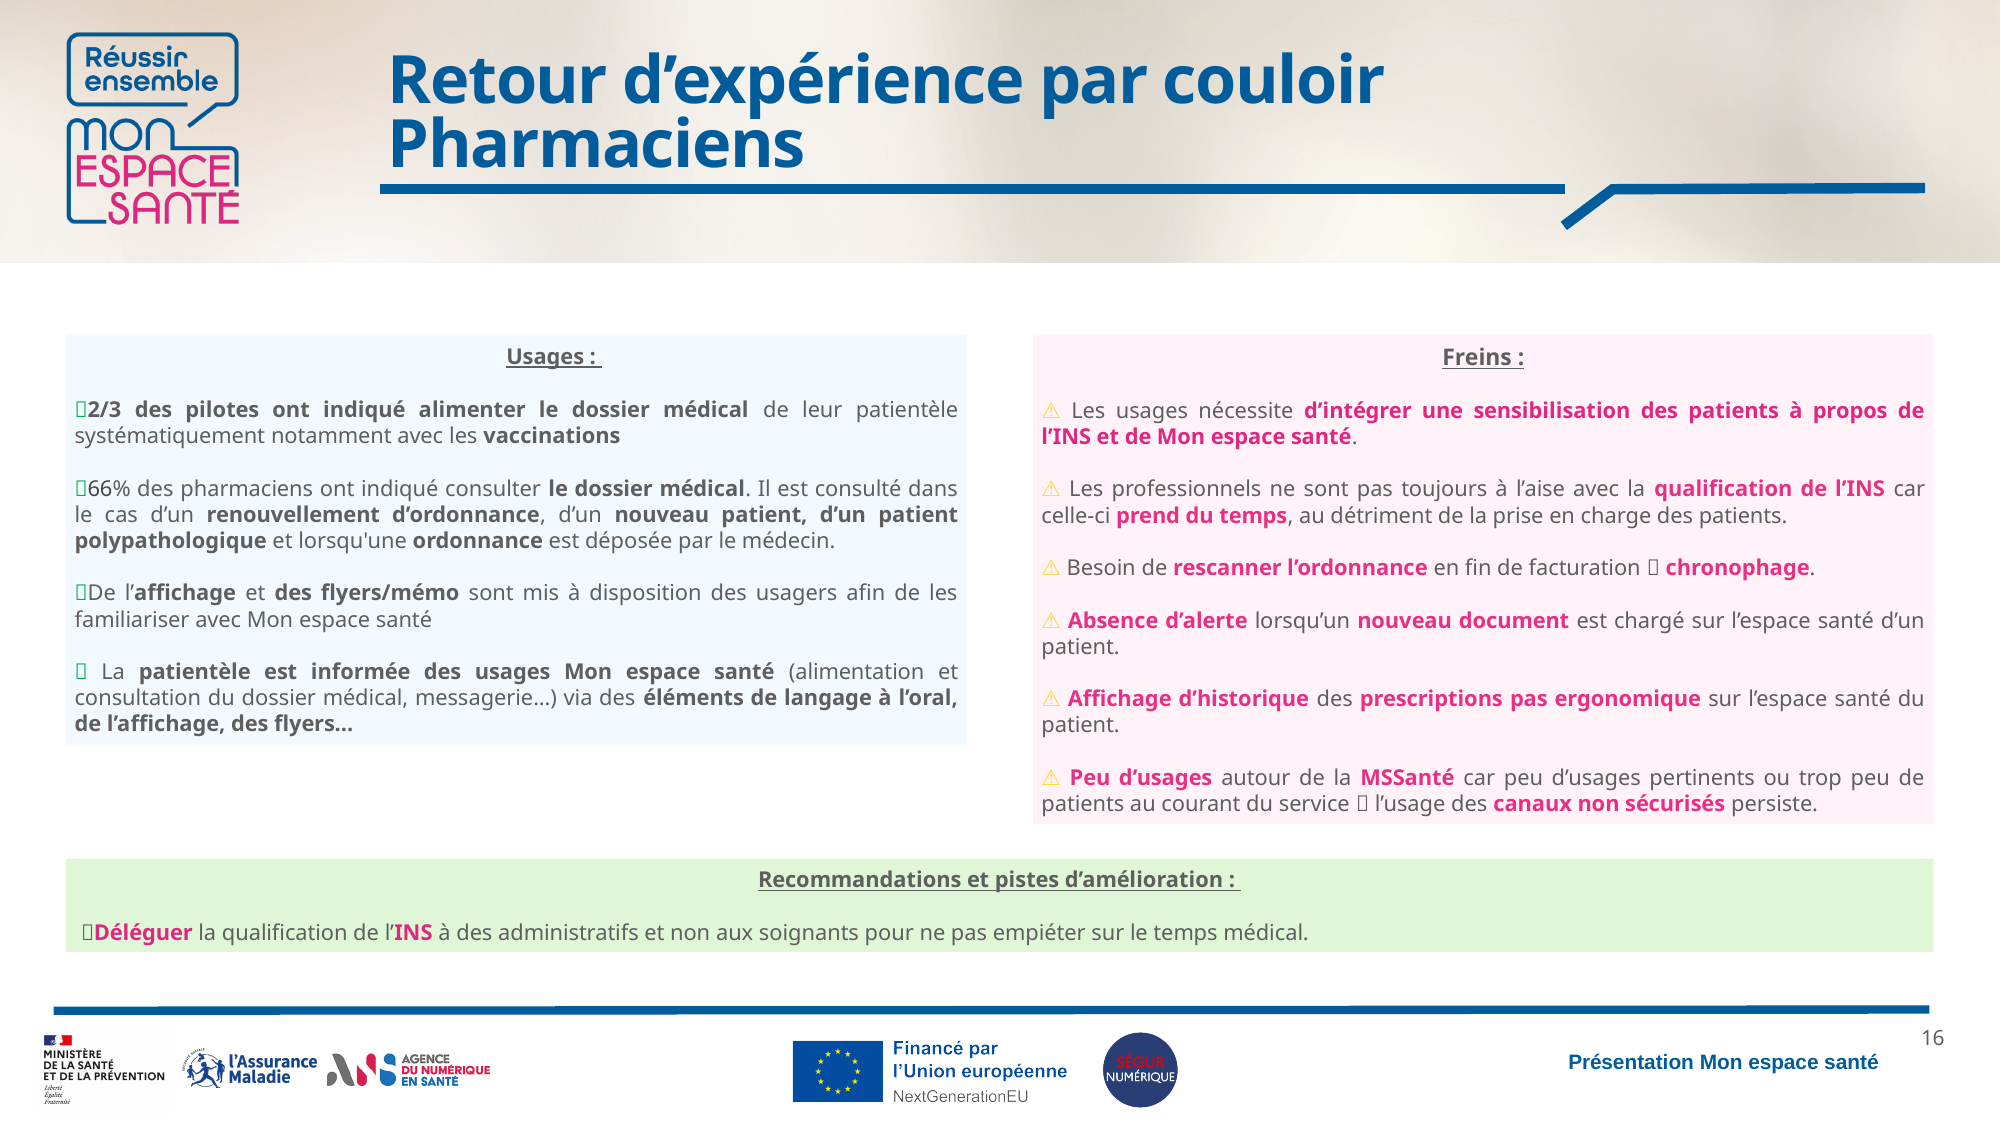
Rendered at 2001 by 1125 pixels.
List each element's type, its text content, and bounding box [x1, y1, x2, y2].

title Retour d’expérience par couloir Pharmaciens [378, 2, 1856, 190]
slide_number 15 [1906, 1017, 1984, 1057]
picture [327, 1040, 490, 1099]
picture [1098, 1031, 1186, 1111]
text_box Recommandations et pistes d’amélioration : 💡Déléguer la qualification de l’INS à des administratifs et non aux soignants pour ne pas empiéter sur le temps médical. [66, 858, 1934, 952]
picture [786, 1031, 1095, 1110]
picture [0, 0, 2000, 263]
text_box Usages : ✅2/3 des pilotes ont indiqué alimenter le dossier médical de leur patientèle systématiquement notamment avec les vaccinations ✅66% des pharmaciens ont indiqué consulter le dossier médical. Il est consulté dans le cas d’un renouvellement d’ordonnance, d’un nouveau patient, d’un patient polypathologique et lorsqu'une ordonnance est déposée par le médecin. ✅De l’affichage et des flyers/mémo sont mis à disposition des usagers afin de les familiariser avec Mon espace santé ✅ La patientèle est informée des usages Mon espace santé (alimentation et consultation du dossier médical, messagerie...) via des éléments de langage à l’oral, de l’affichage, des flyers… [66, 334, 967, 745]
picture [182, 1048, 317, 1088]
picture [34, 1025, 173, 1114]
text_box Freins : ⚠ Les usages nécessite d’intégrer une sensibilisation des patients à propos de l’INS et de Mon espace santé. ⚠ Les professionnels ne sont pas toujours à l’aise avec la qualification de l’INS car celle-ci prend du temps, au détriment de la prise en charge des patients. ⚠ Besoin de rescanner l’ordonnance en fin de facturation  chronophage. ⚠ Absence d’alerte lorsqu’un nouveau document est chargé sur l’espace santé d’un patient. ⚠ Affichage d’historique des prescriptions pas ergonomique sur l’espace santé du patient. ⚠ Peu d’usages autour de la MSSanté car peu d’usages pertinents ou trop peu de patients au courant du service  l’usage des canaux non sécurisés persiste. [1033, 334, 1934, 825]
